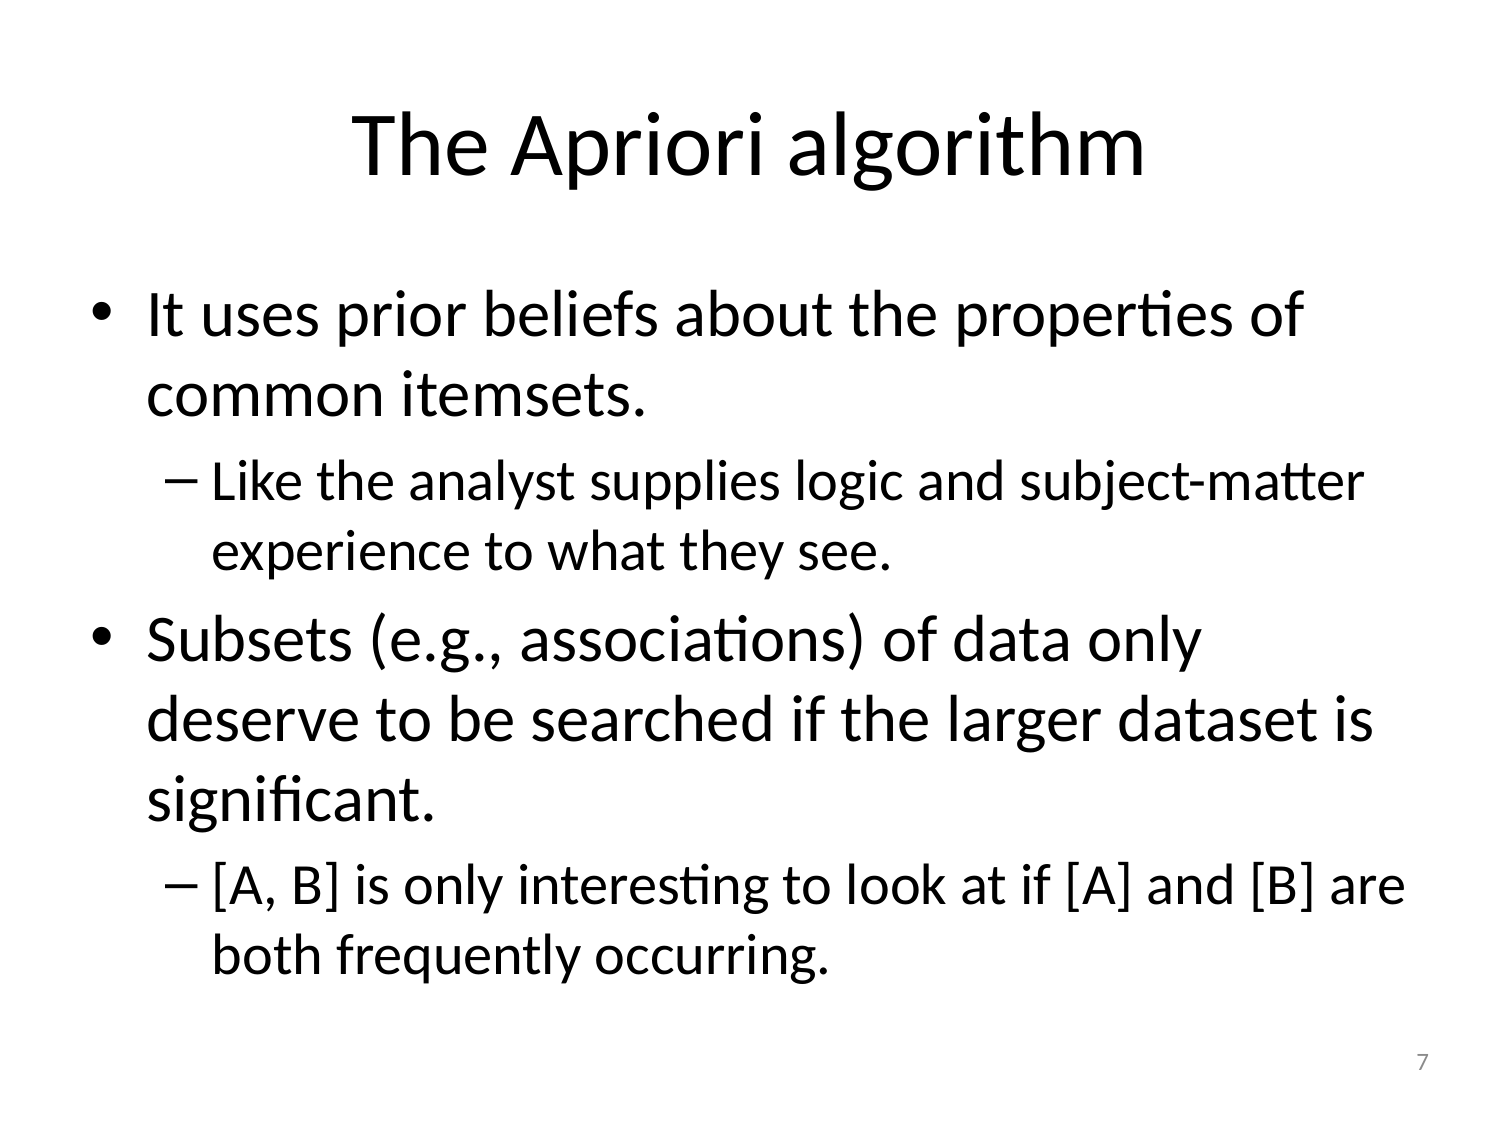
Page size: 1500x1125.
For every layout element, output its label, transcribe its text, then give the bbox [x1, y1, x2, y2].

list It uses prior beliefs about the properties of common itemsets. Like the analyst supplies logic and subject-matter experience to what they see. Subsets (e.g., associations) of data only deserve to be searched if the larger dataset is significant. [A, B] is only interesting to look at if [A] and [B] are both frequently occurring. [75, 262, 1425, 1005]
title The Apriori algorithm [75, 45, 1425, 233]
